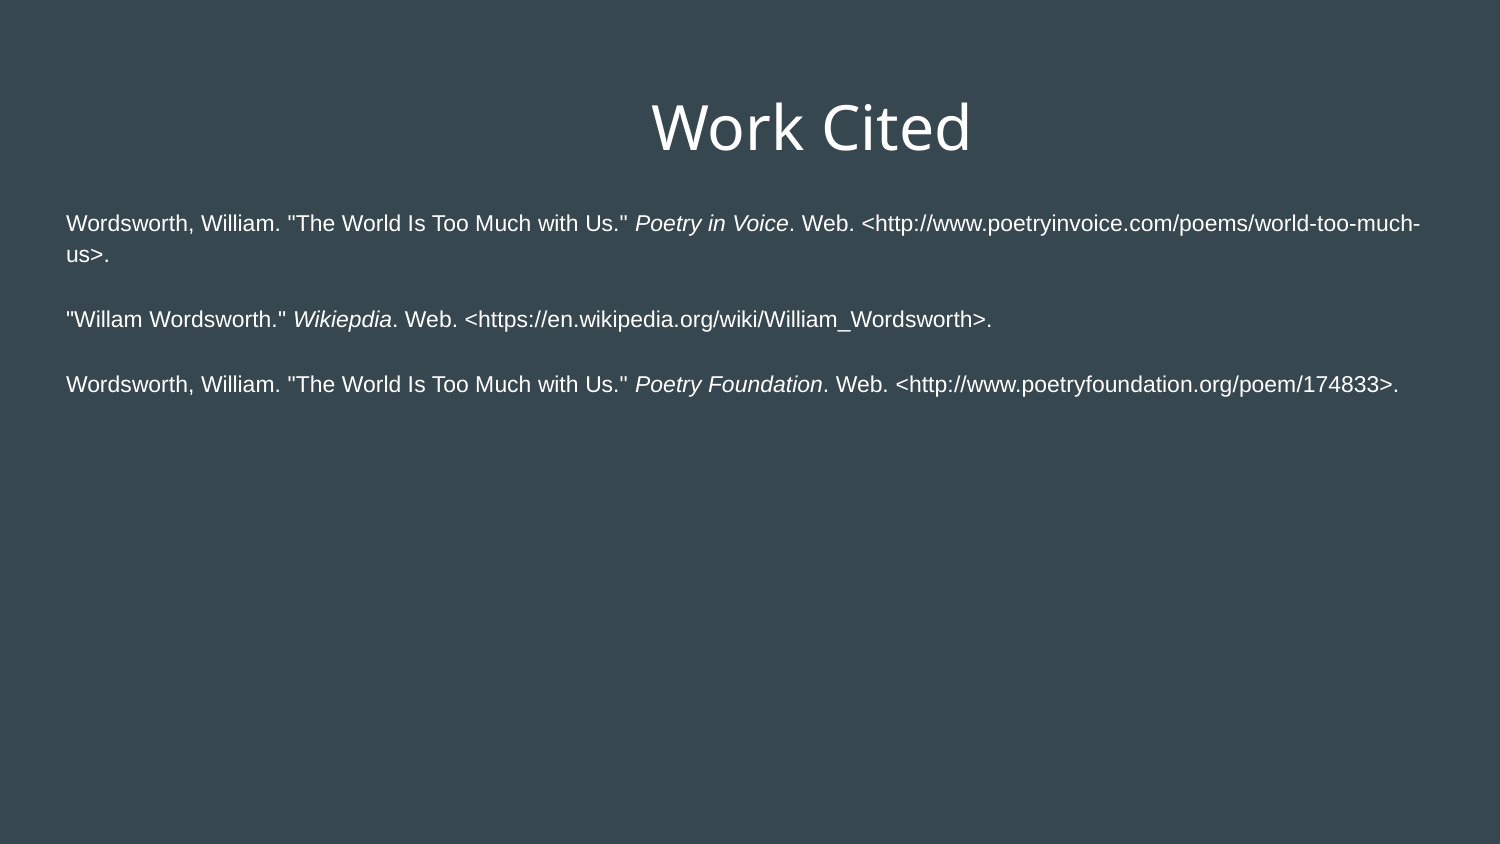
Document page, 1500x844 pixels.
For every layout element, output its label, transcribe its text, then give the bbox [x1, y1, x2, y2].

list Wordsworth, William. "The World Is Too Much with Us." Poetry in Voice. Web. <http://www.poetryinvoice.com/poems/world-too-much-us>. "Willam Wordsworth." Wikiepdia. Web. <https://en.wikipedia.org/wiki/William_Wordsworth>. Wordsworth, William. "The World Is Too Much with Us." Poetry Foundation. Web. <http://www.poetryfoundation.org/poem/174833>. [51, 189, 1449, 750]
title Work Cited [51, 72, 1449, 167]
